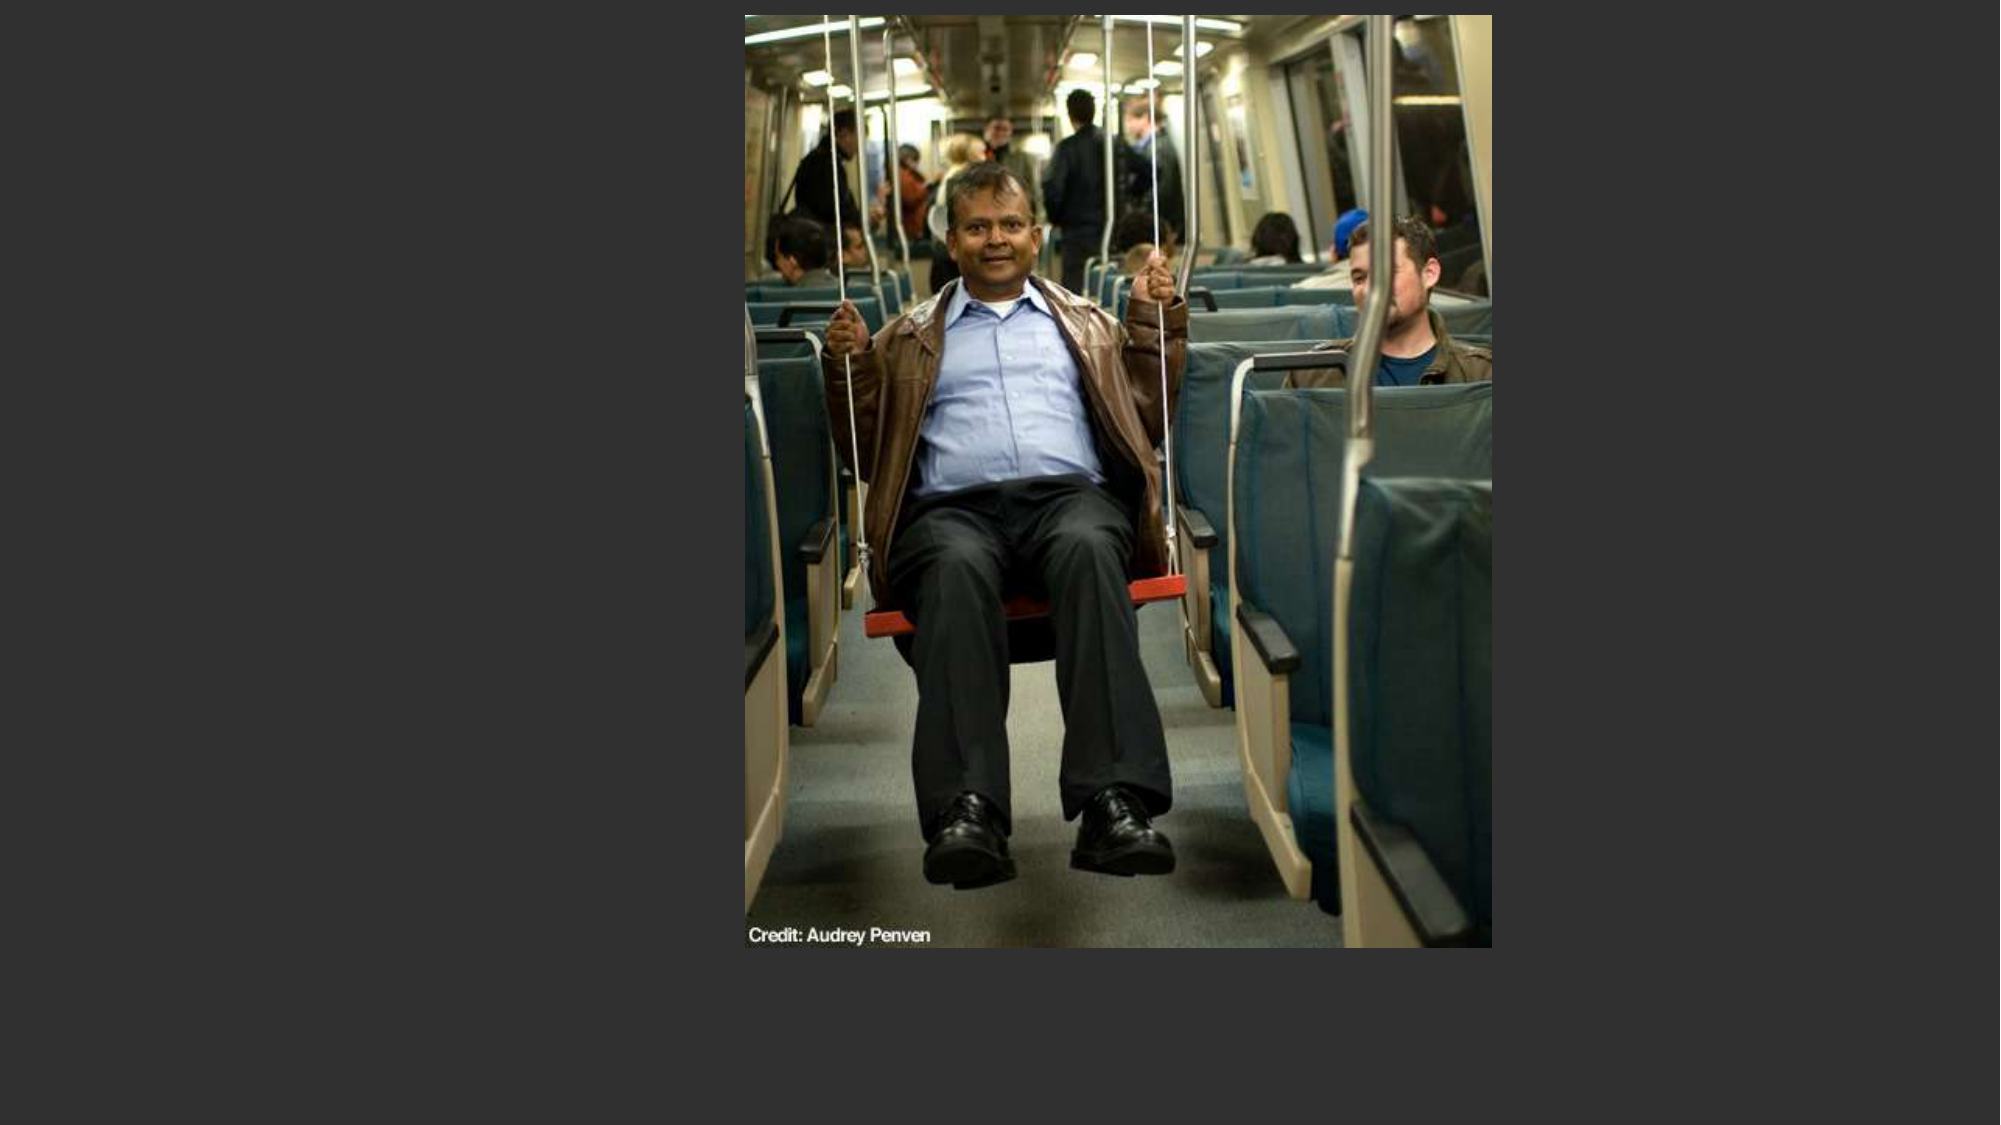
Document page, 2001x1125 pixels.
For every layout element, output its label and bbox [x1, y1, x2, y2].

list [745, 15, 1492, 949]
